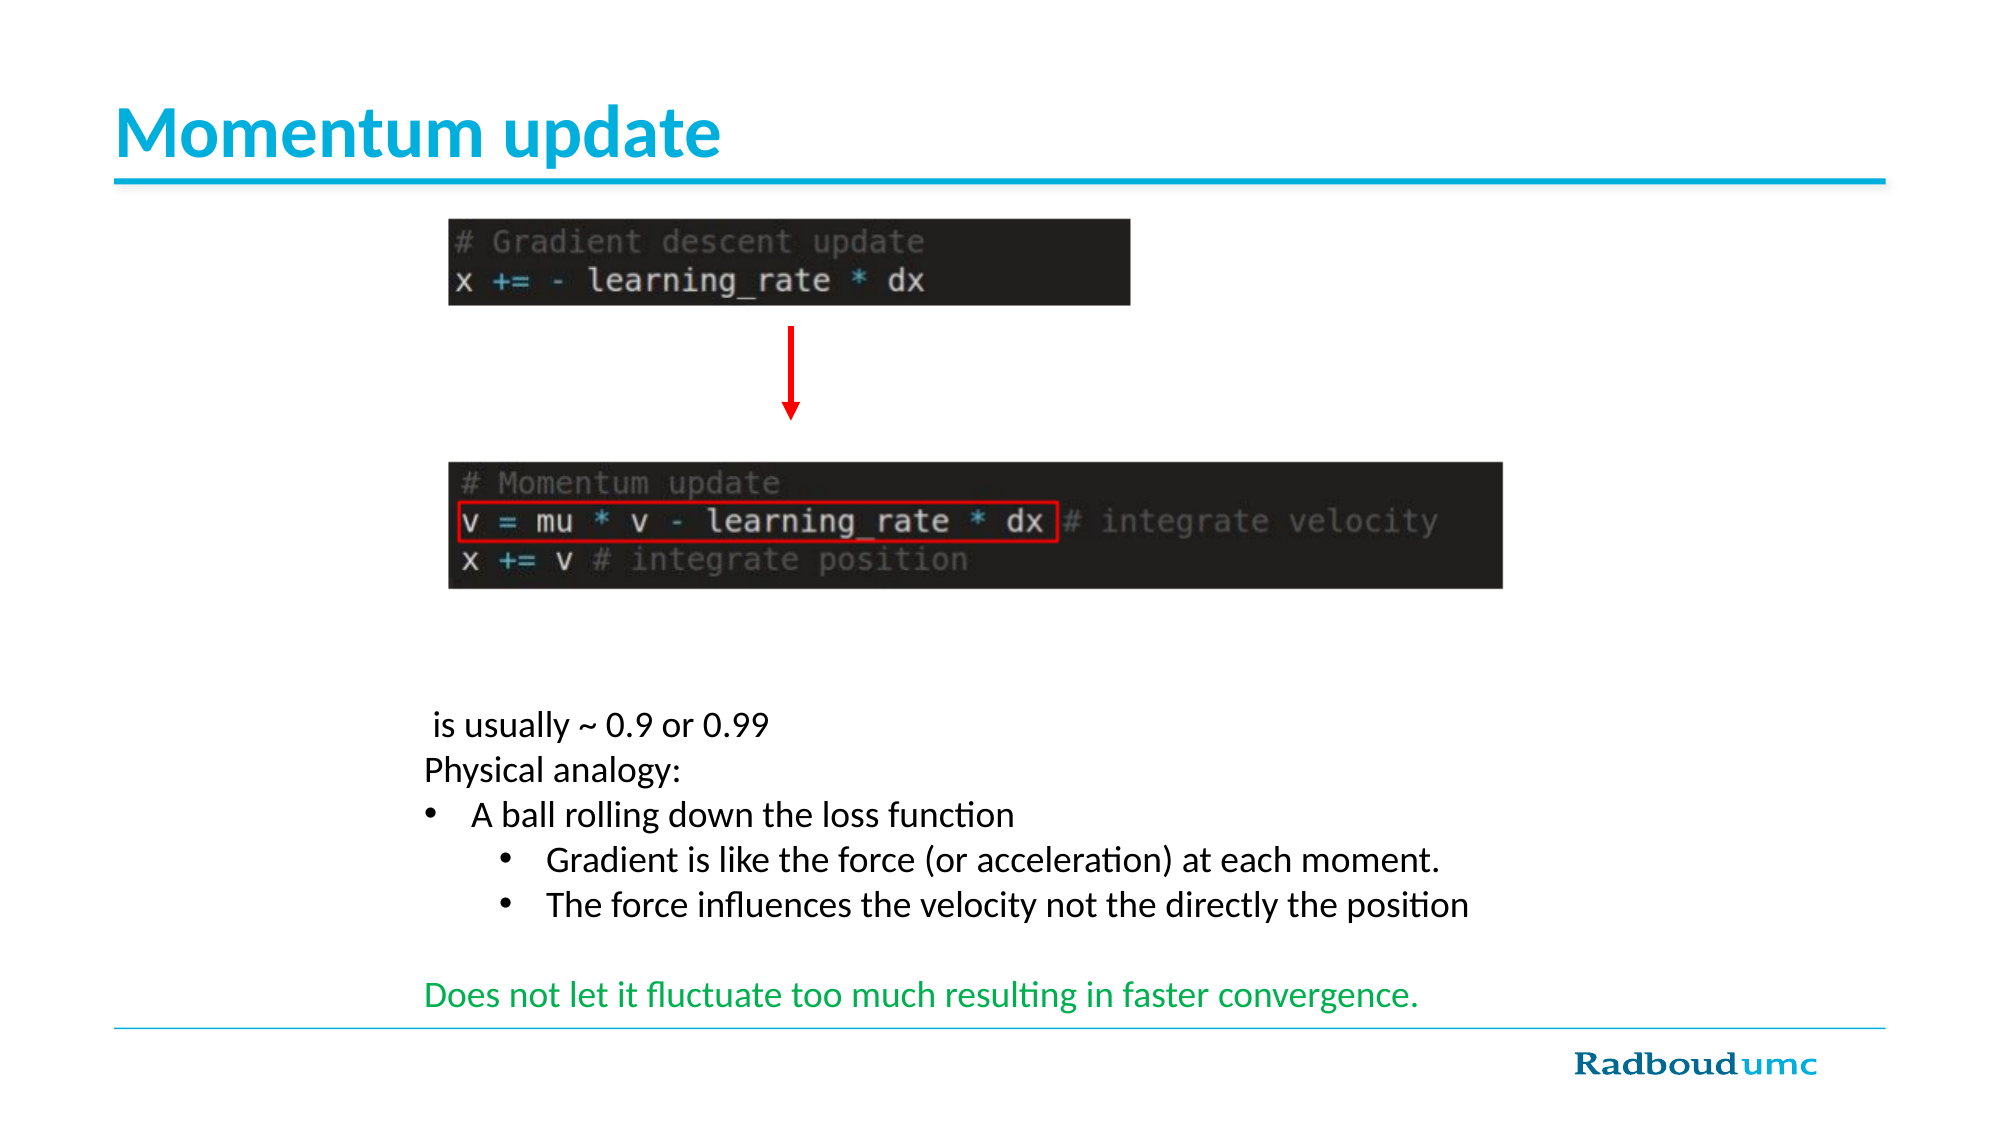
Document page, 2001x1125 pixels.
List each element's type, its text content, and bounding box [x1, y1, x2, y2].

title Momentum update [114, 85, 1886, 173]
picture [444, 455, 1511, 598]
picture [444, 216, 1138, 309]
